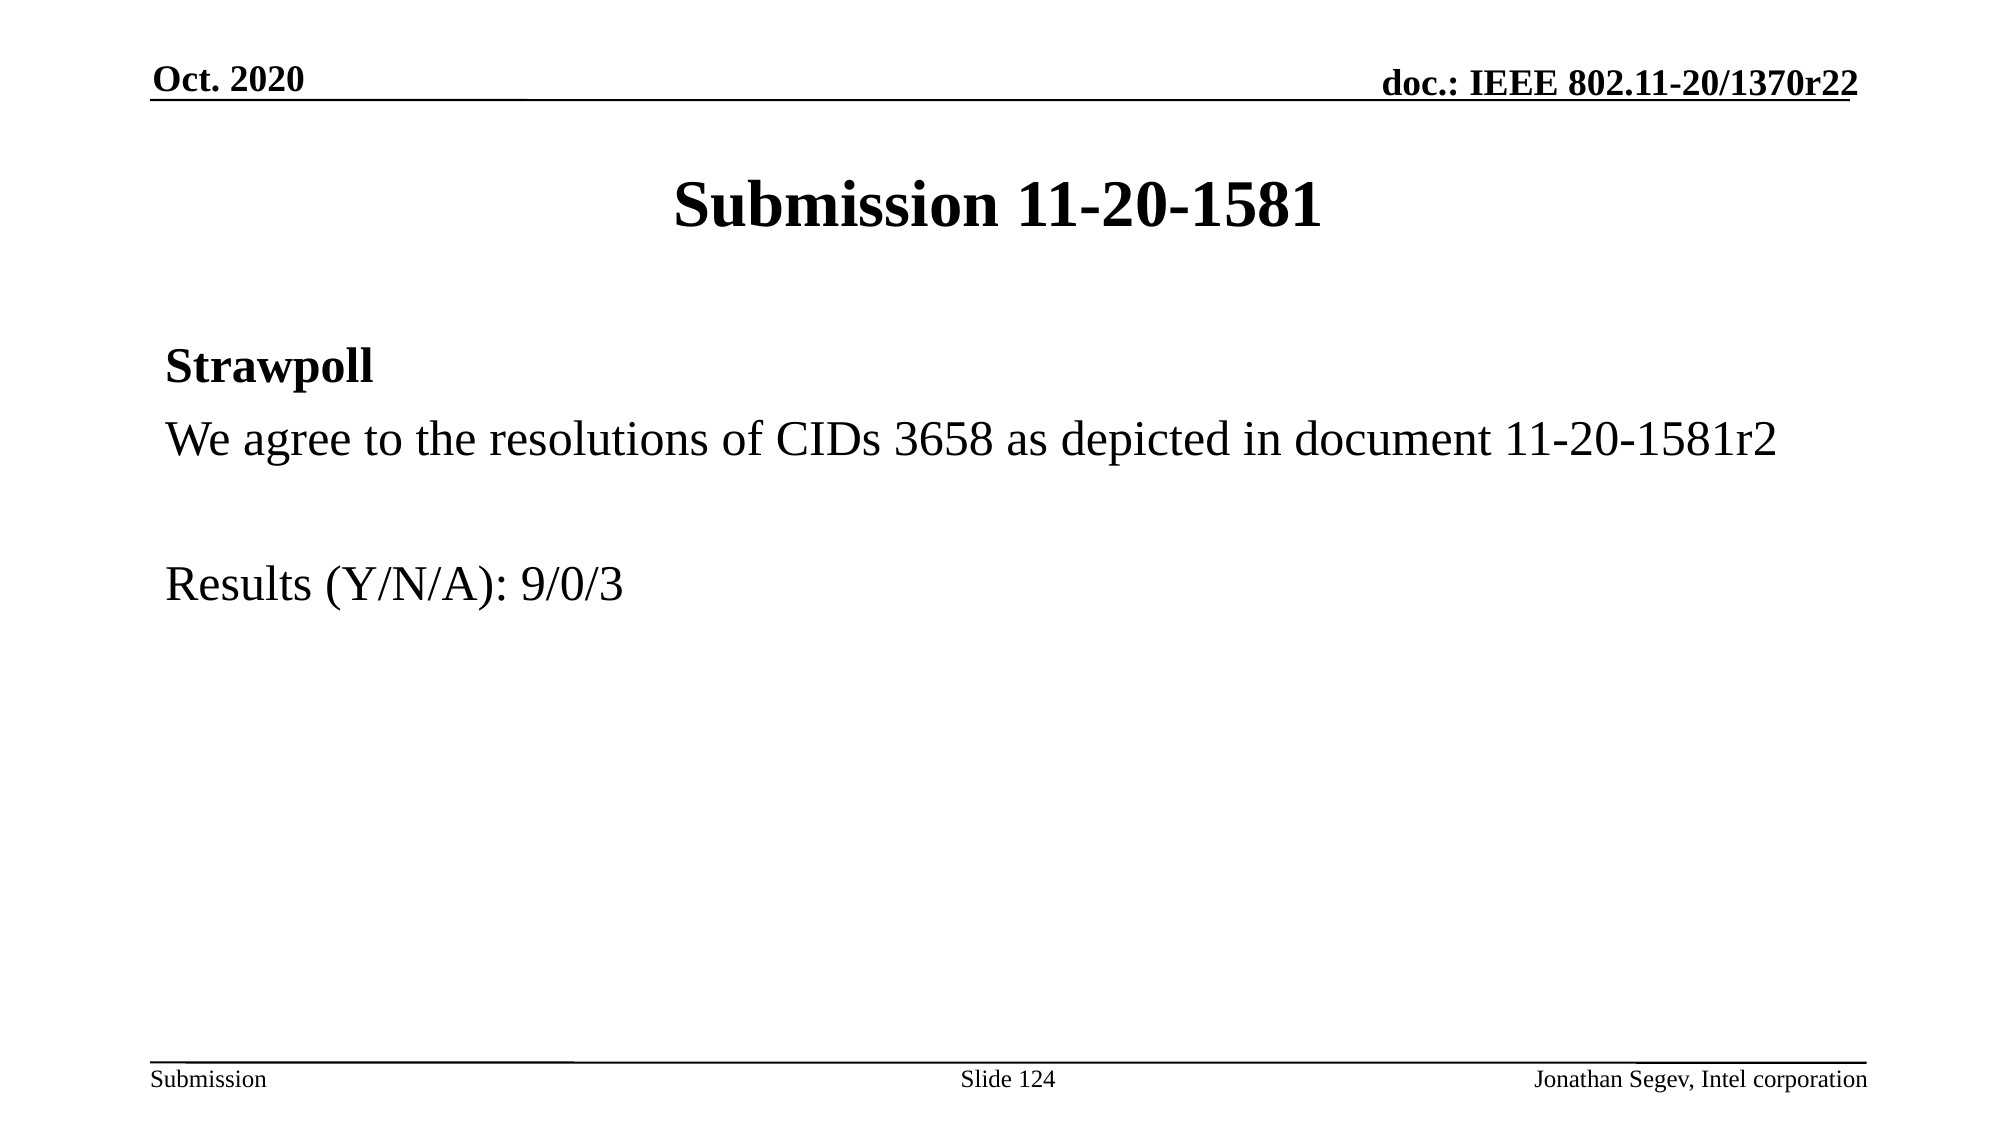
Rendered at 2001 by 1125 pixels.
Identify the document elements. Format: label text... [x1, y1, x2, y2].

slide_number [152, 54, 563, 100]
footer Jonathan Segev, Intel corporation [1171, 1061, 1869, 1093]
list Strawpoll We agree to the resolutions of CIDs 3658 as depicted in document 11-20-1581r2 Results (Y/N/A): 9/0/3 [149, 324, 1850, 1000]
slide_number Slide 124 [950, 1061, 1067, 1123]
title Submission 11-20-1581 [149, 112, 1850, 288]
